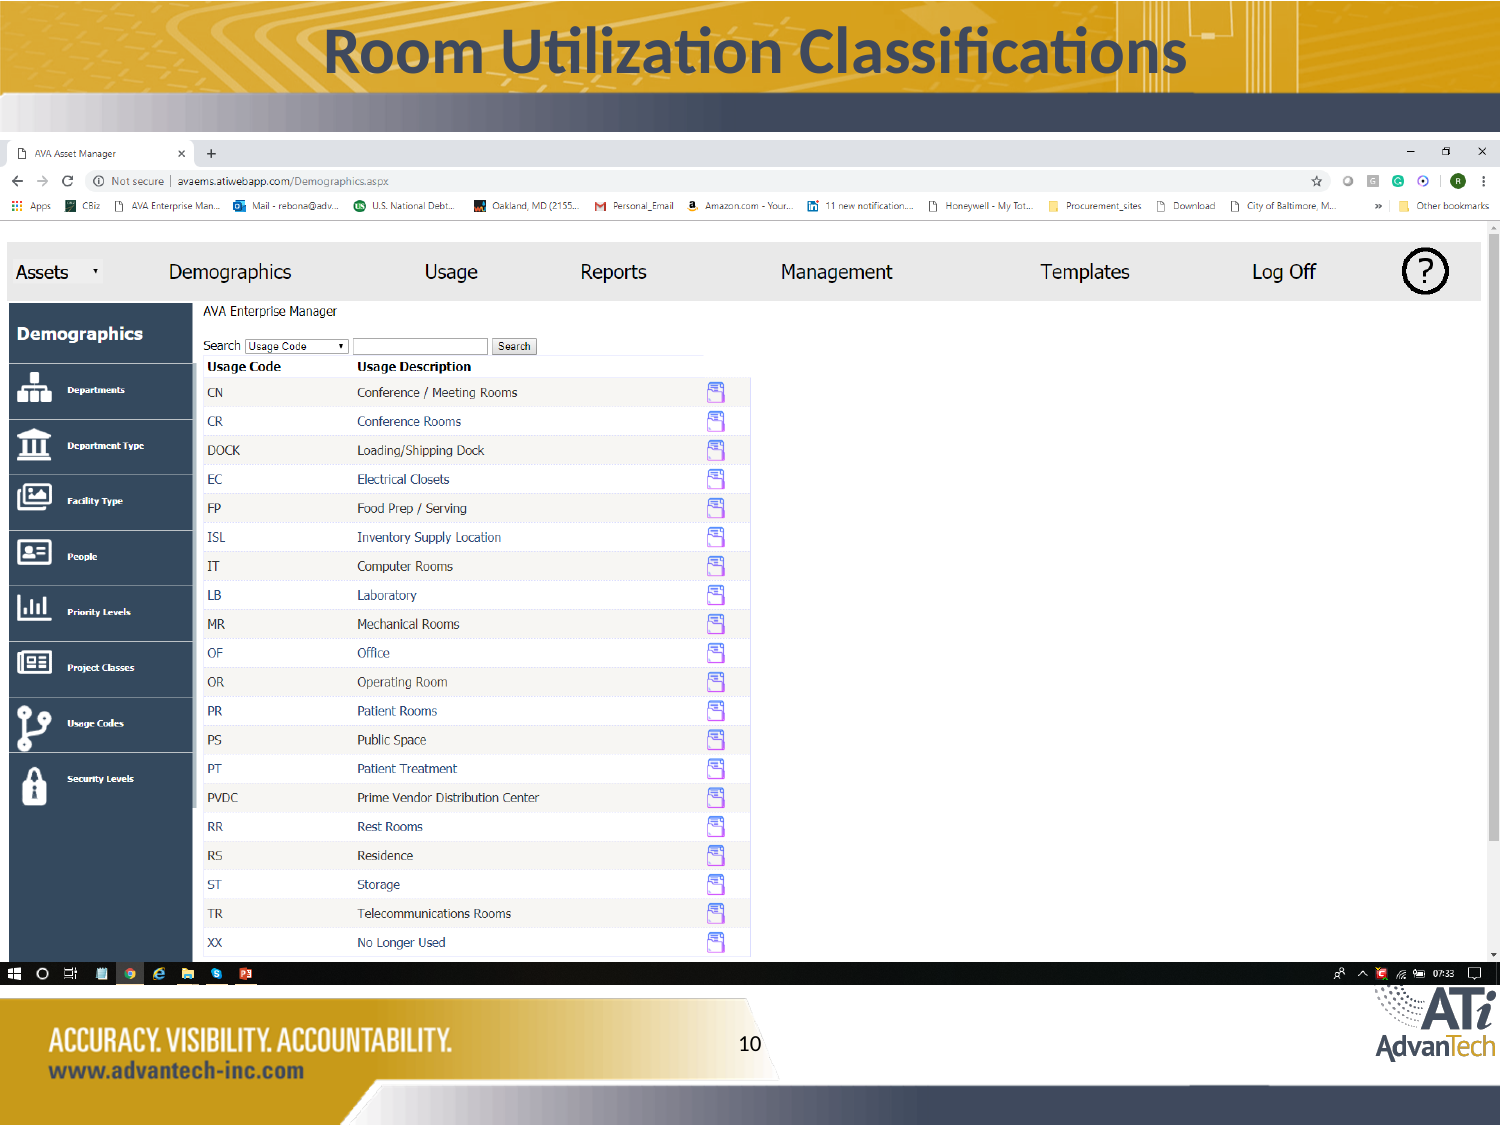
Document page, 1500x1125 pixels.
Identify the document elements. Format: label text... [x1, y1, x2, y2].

text_box Room Utilization Classifications [254, 0, 1259, 95]
picture [0, 1, 1500, 132]
picture [0, 140, 1500, 1125]
